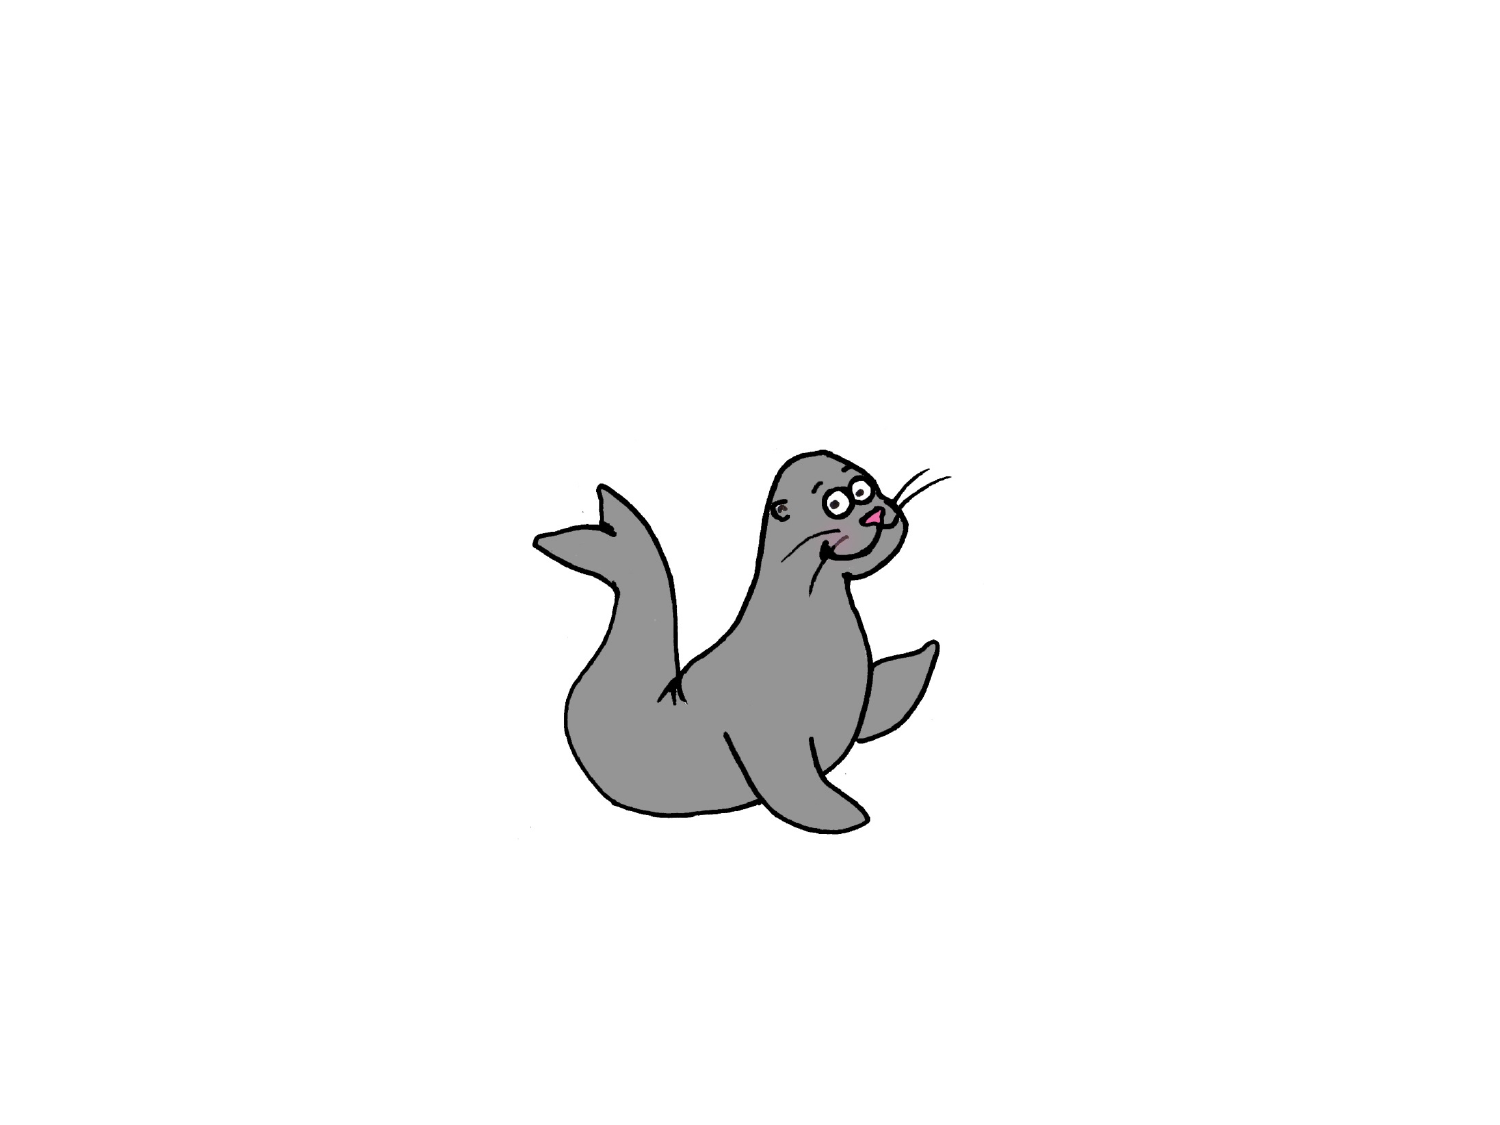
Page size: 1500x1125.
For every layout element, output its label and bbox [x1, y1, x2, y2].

list [513, 426, 987, 841]
